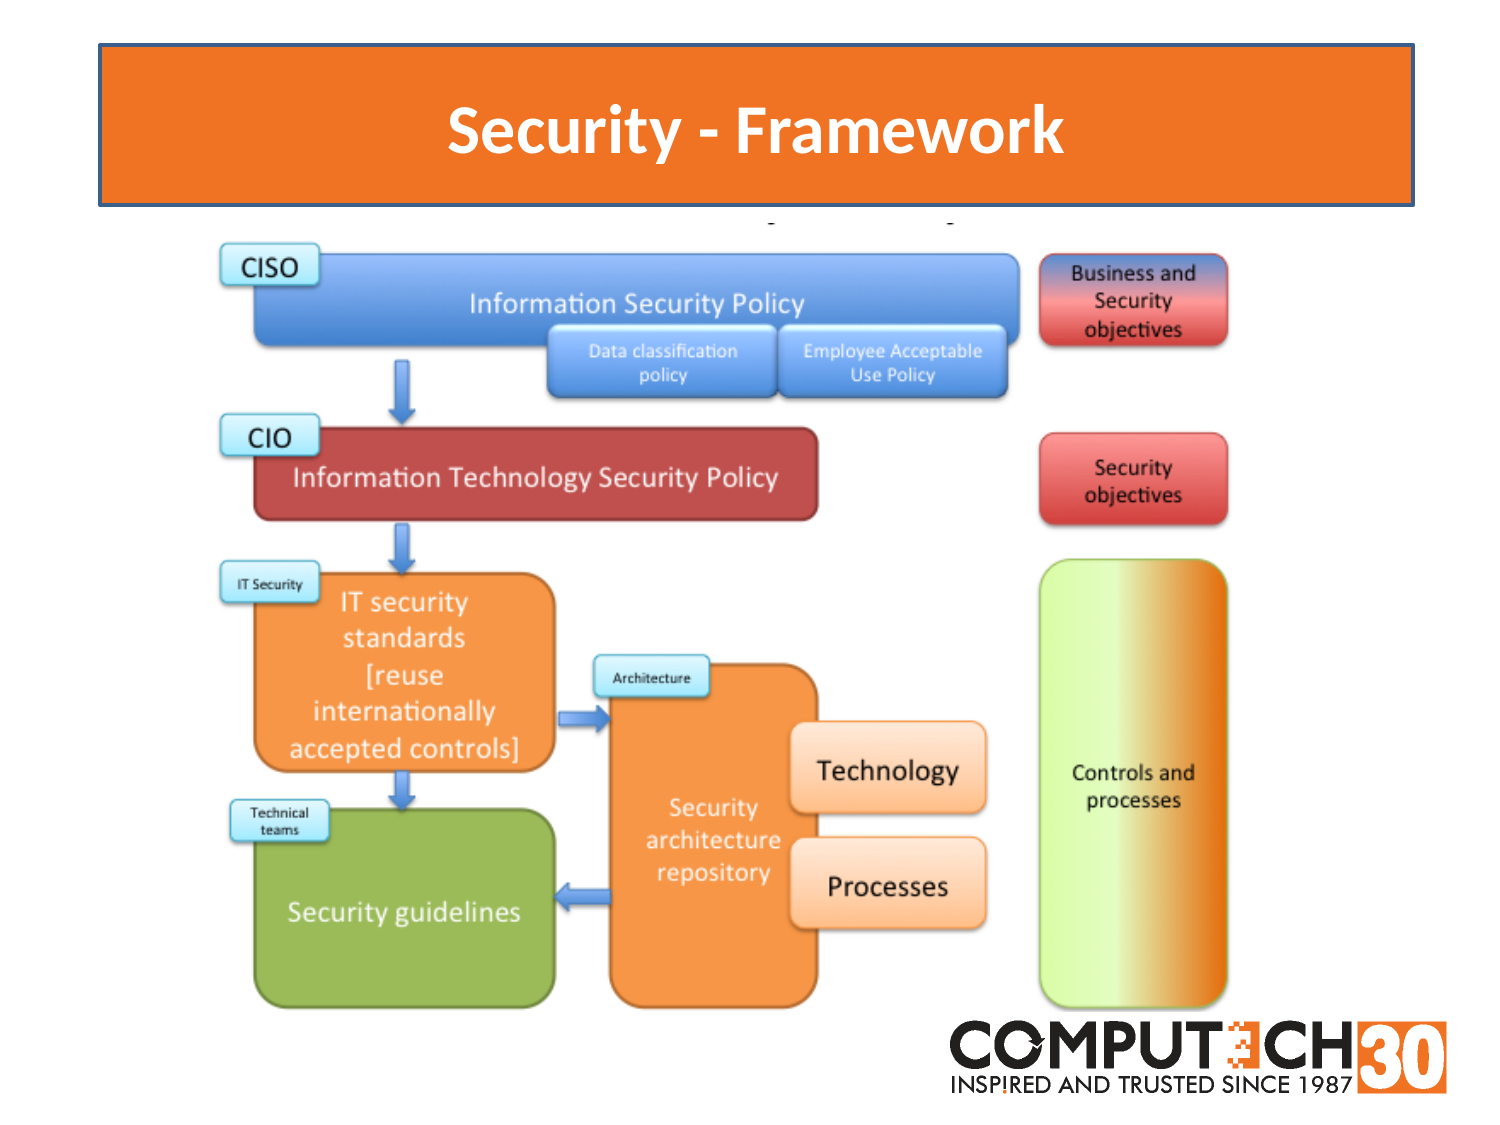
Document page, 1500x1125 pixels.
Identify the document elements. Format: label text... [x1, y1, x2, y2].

picture [143, 223, 1461, 1104]
title Security - Framework [98, 43, 1415, 207]
